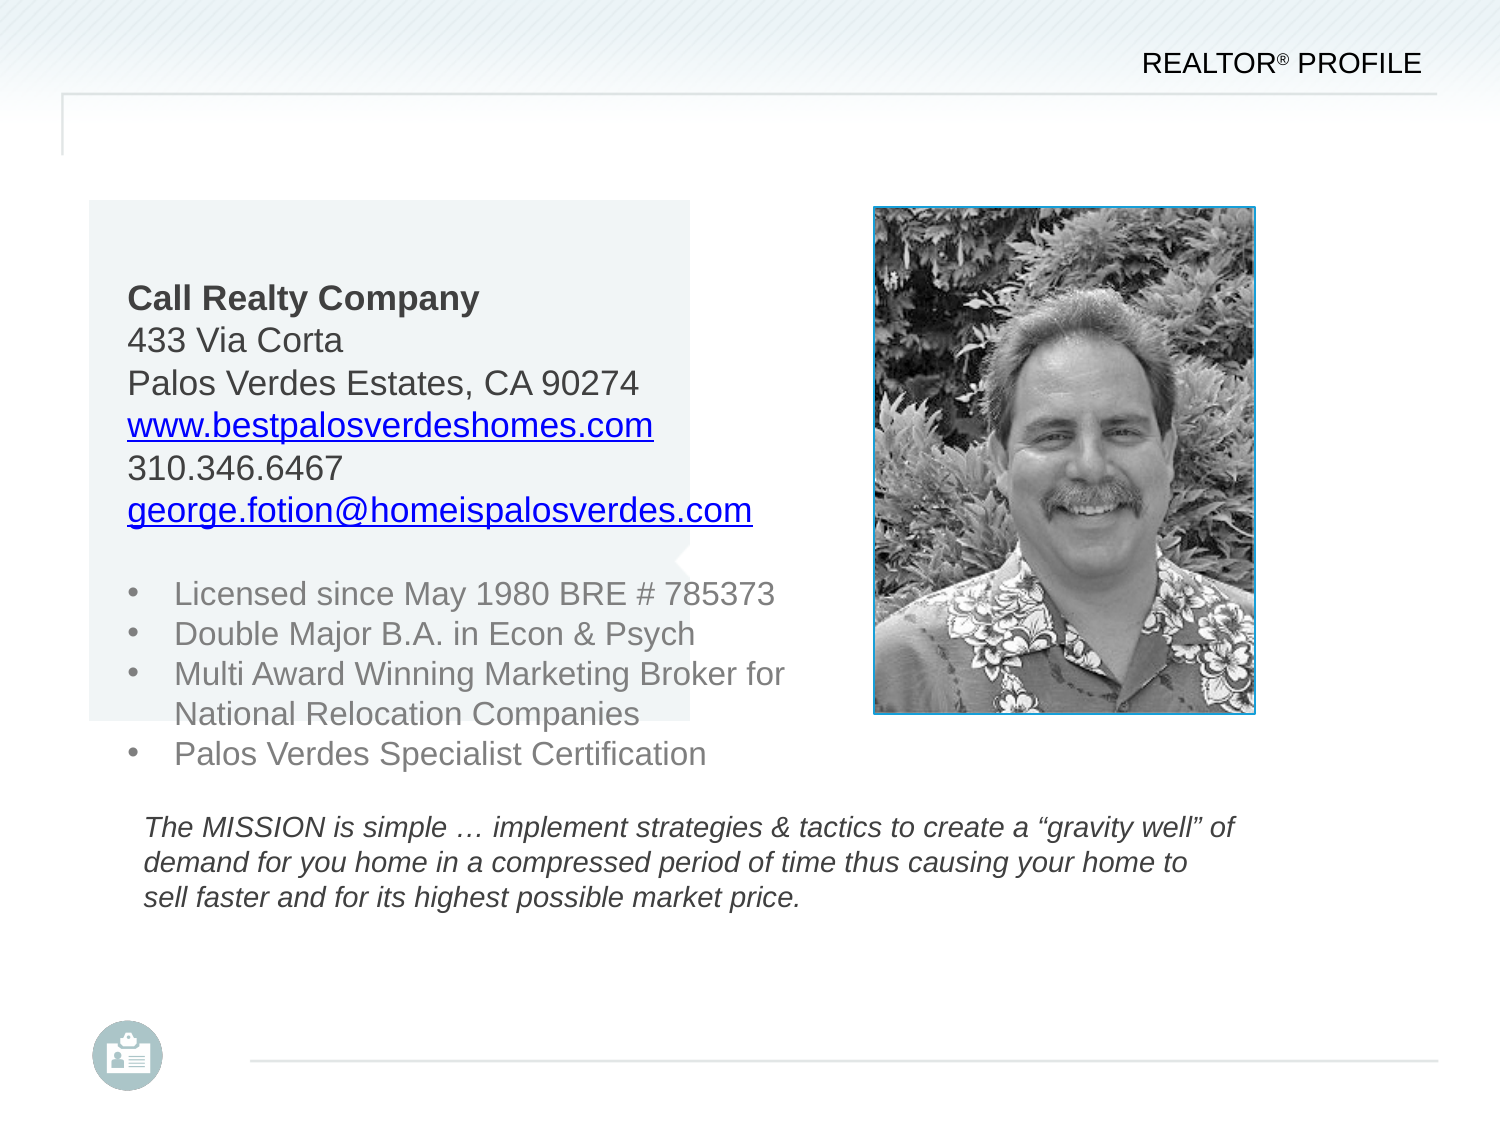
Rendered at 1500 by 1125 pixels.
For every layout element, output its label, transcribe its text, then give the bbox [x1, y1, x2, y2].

text_box Call Realty Company 433 Via Corta Palos Verdes Estates, CA 90274 www.bestpalosverdeshomes.com 310.346.6467 george.fotion@homeispalosverdes.com Licensed since May 1980 BRE # 785373 Double Major B.A. in Econ & Psych Multi Award Winning Marketing Broker for National Relocation Companies Palos Verdes Specialist Certification [127, 274, 788, 773]
text_box The MISSION is simple … implement strategies & tactics to create a “gravity well” of demand for you home in a compressed period of time thus causing your home to sell faster and for its highest possible market price. [127, 799, 1254, 962]
picture [0, 0, 1500, 1125]
title Realtor® profile [62, 37, 1438, 100]
